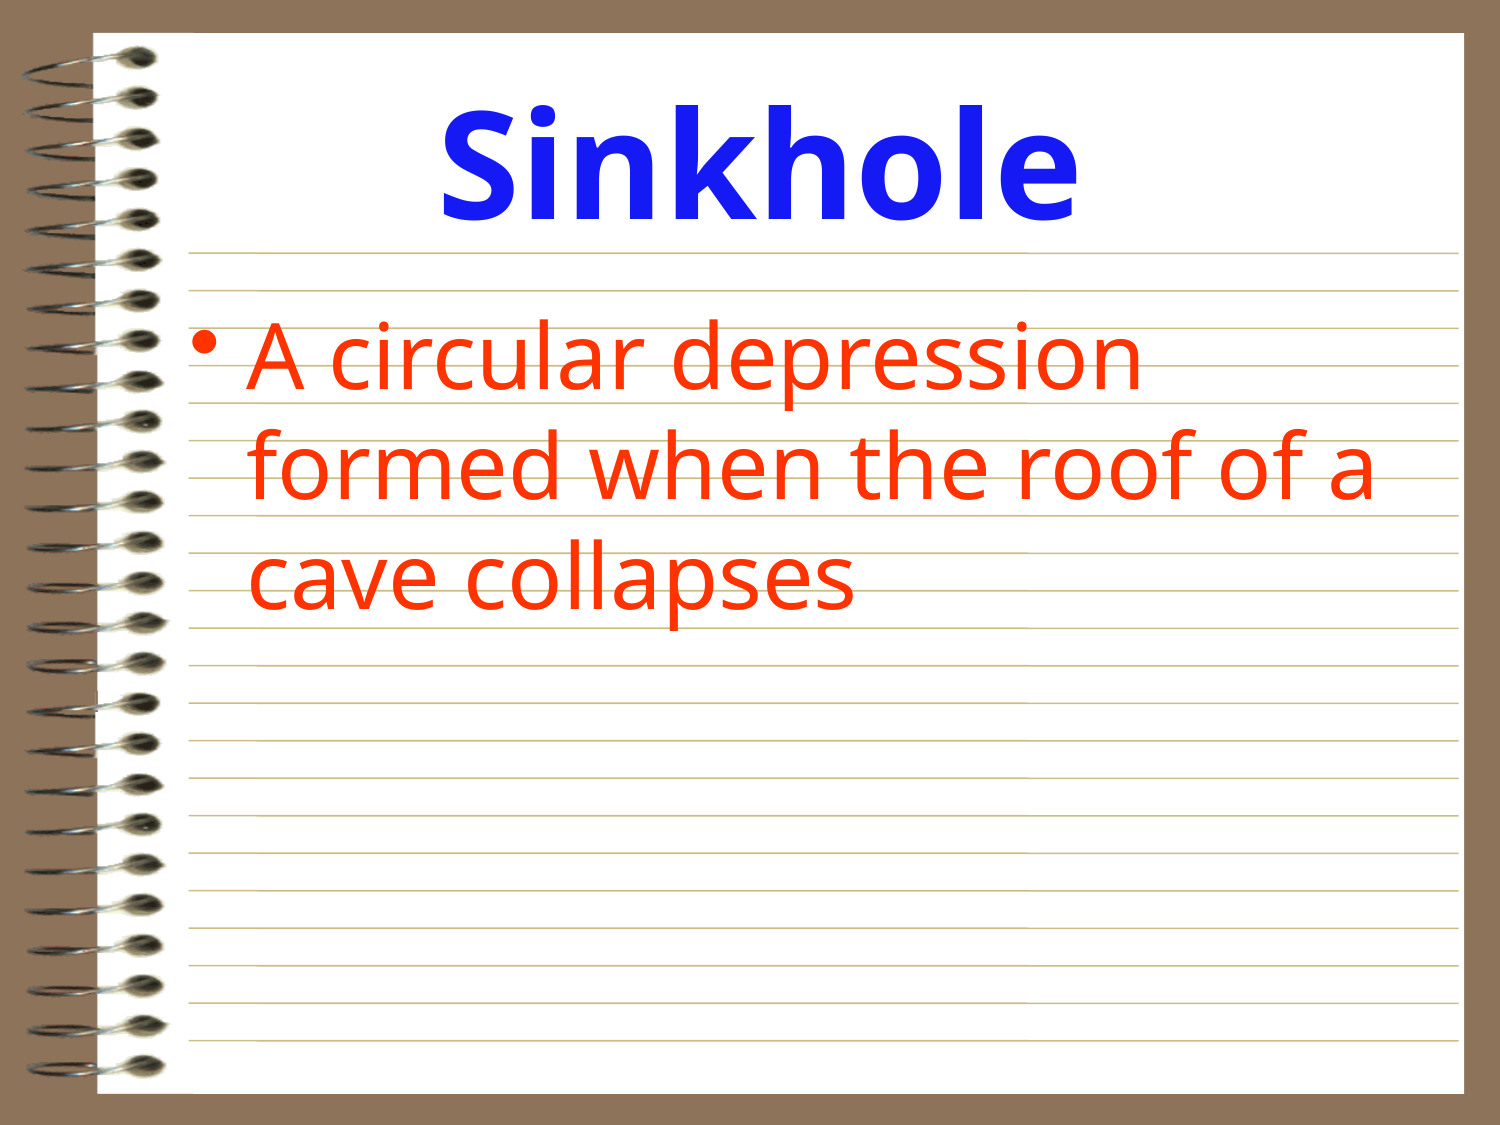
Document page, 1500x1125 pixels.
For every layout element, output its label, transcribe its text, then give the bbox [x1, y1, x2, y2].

picture [0, 8, 194, 1115]
list A circular depression formed when the roof of a cave collapses [174, 290, 1450, 966]
title Sinkhole [174, 65, 1450, 254]
